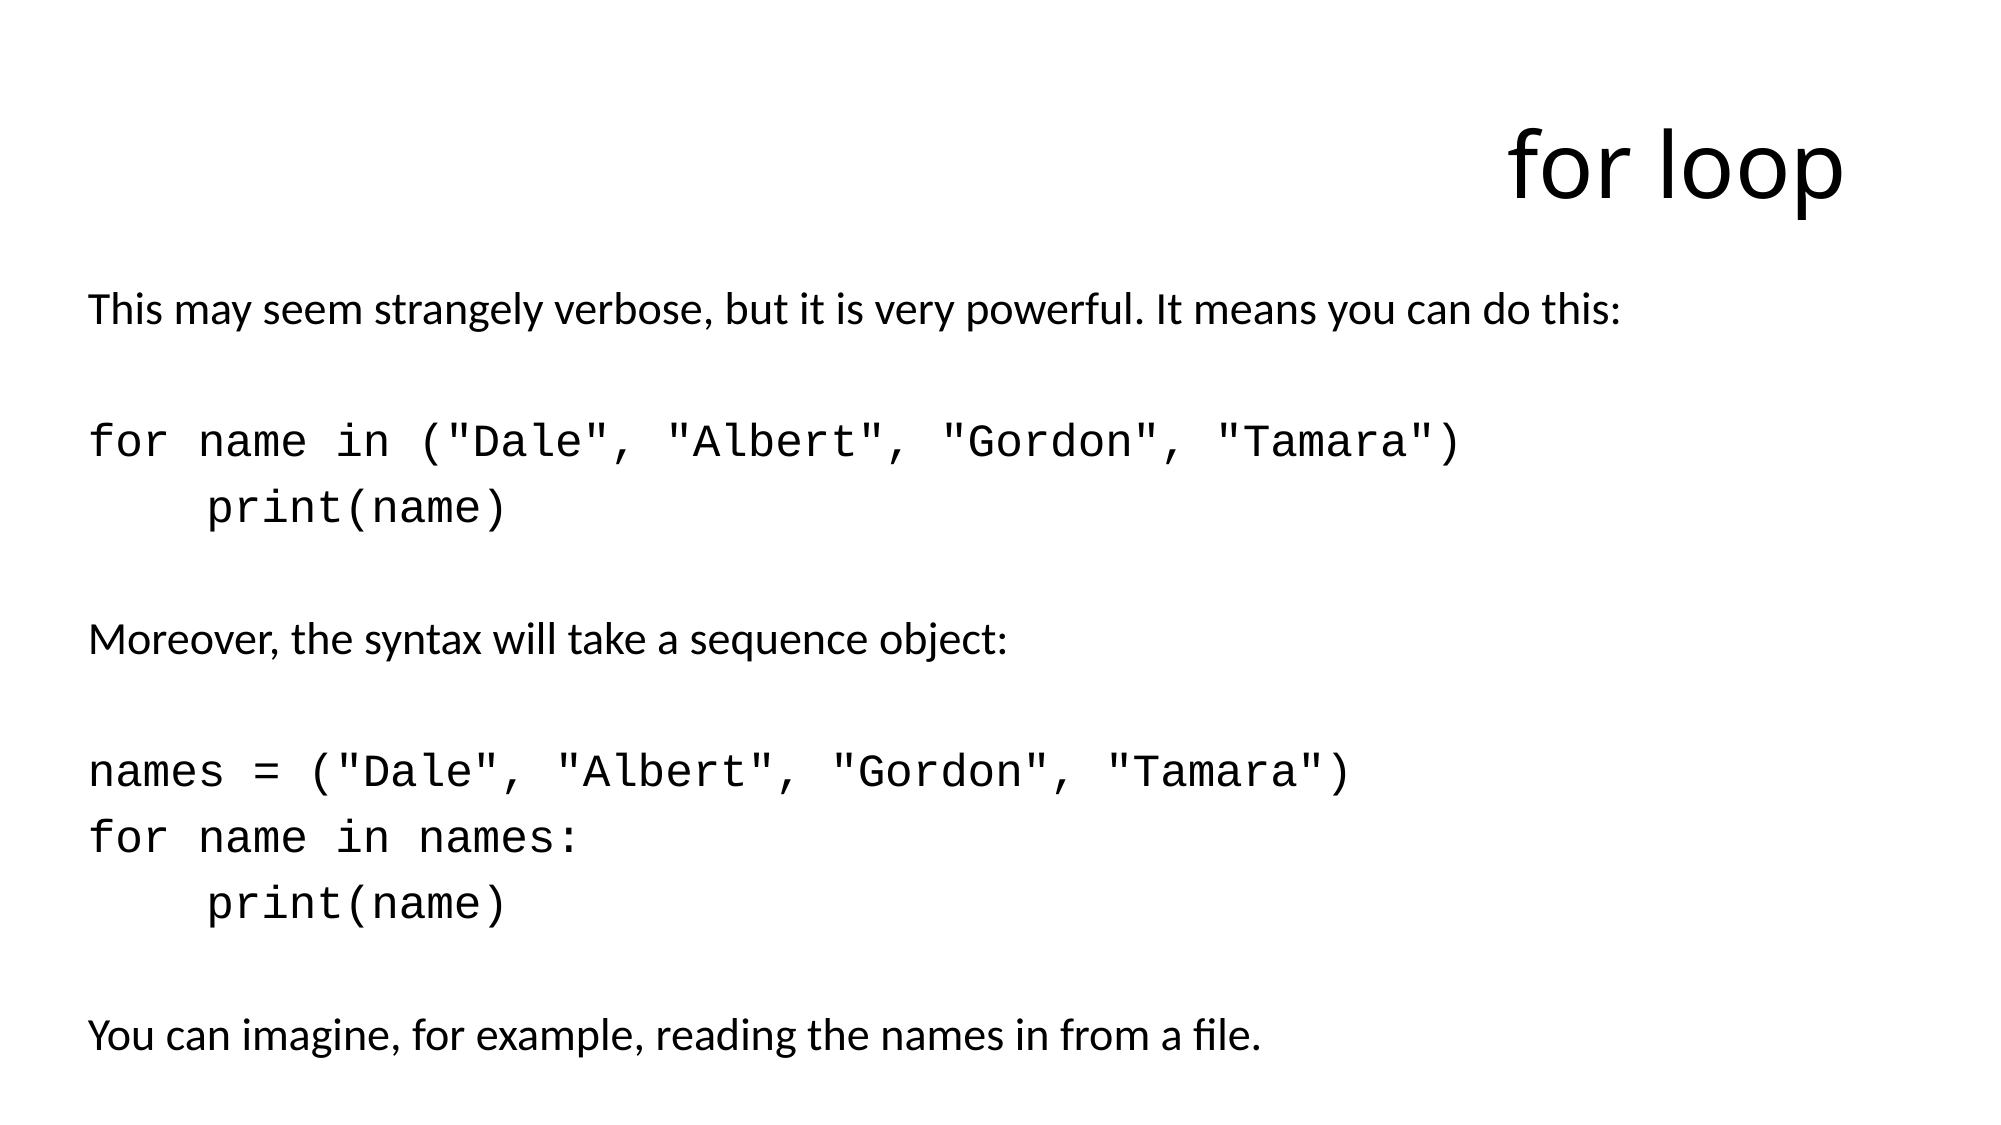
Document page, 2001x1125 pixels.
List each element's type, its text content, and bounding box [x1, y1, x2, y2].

title for loop [137, 59, 1863, 277]
list This may seem strangely verbose, but it is very powerful. It means you can do this: for name in ("Dale", "Albert", "Gordon", "Tamara") print(name) Moreover, the syntax will take a sequence object: names = ("Dale", "Albert", "Gordon", "Tamara") for name in names: print(name) You can imagine, for example, reading the names in from a file. [72, 277, 1946, 1078]
